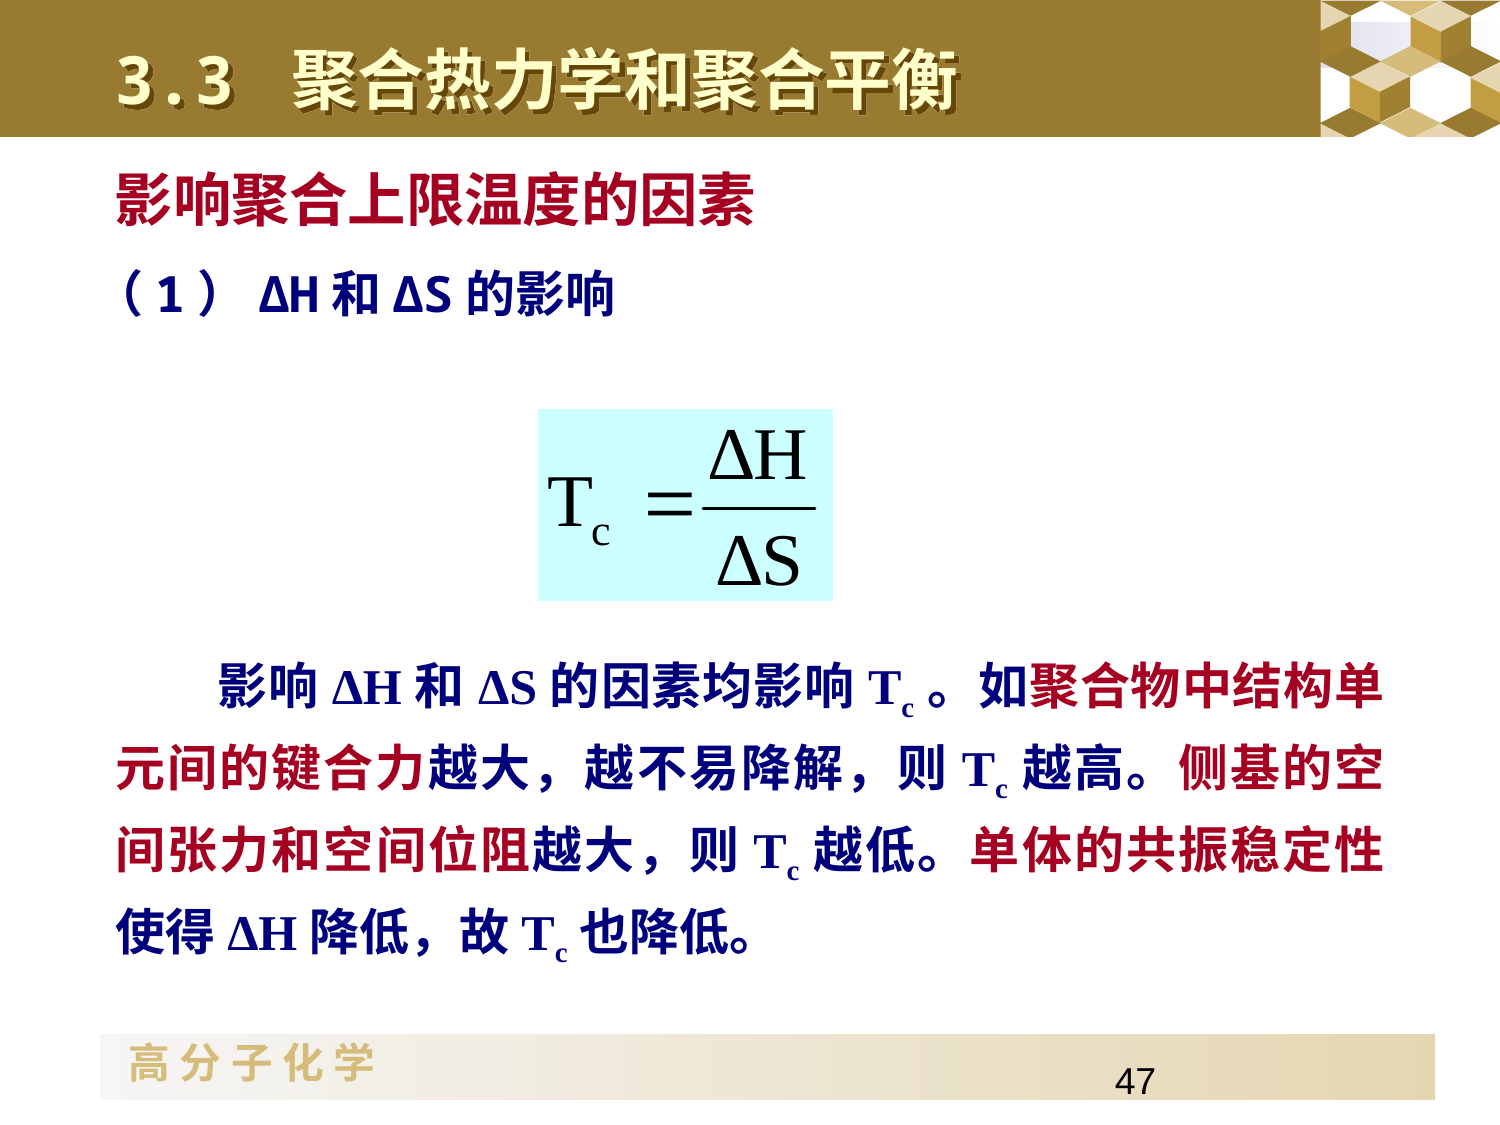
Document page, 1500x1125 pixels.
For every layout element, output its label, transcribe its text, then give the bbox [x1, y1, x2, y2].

text_box 影响聚合上限温度的因素 [100, 160, 933, 236]
text_box 3.3 聚合热力学和聚合平衡 [100, 30, 1046, 126]
text_box （1）ΔH和ΔS的影响 [78, 255, 631, 331]
list 影响ΔH和ΔS的因素均影响Tc。如聚合物中结构单元间的键合力越大，越不易降解，则Tc越高。侧基的空间张力和空间位阻越大，则Tc越低。单体的共振稳定性使得ΔH降低，故Tc也降低。 [100, 633, 1400, 988]
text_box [537, 408, 834, 602]
